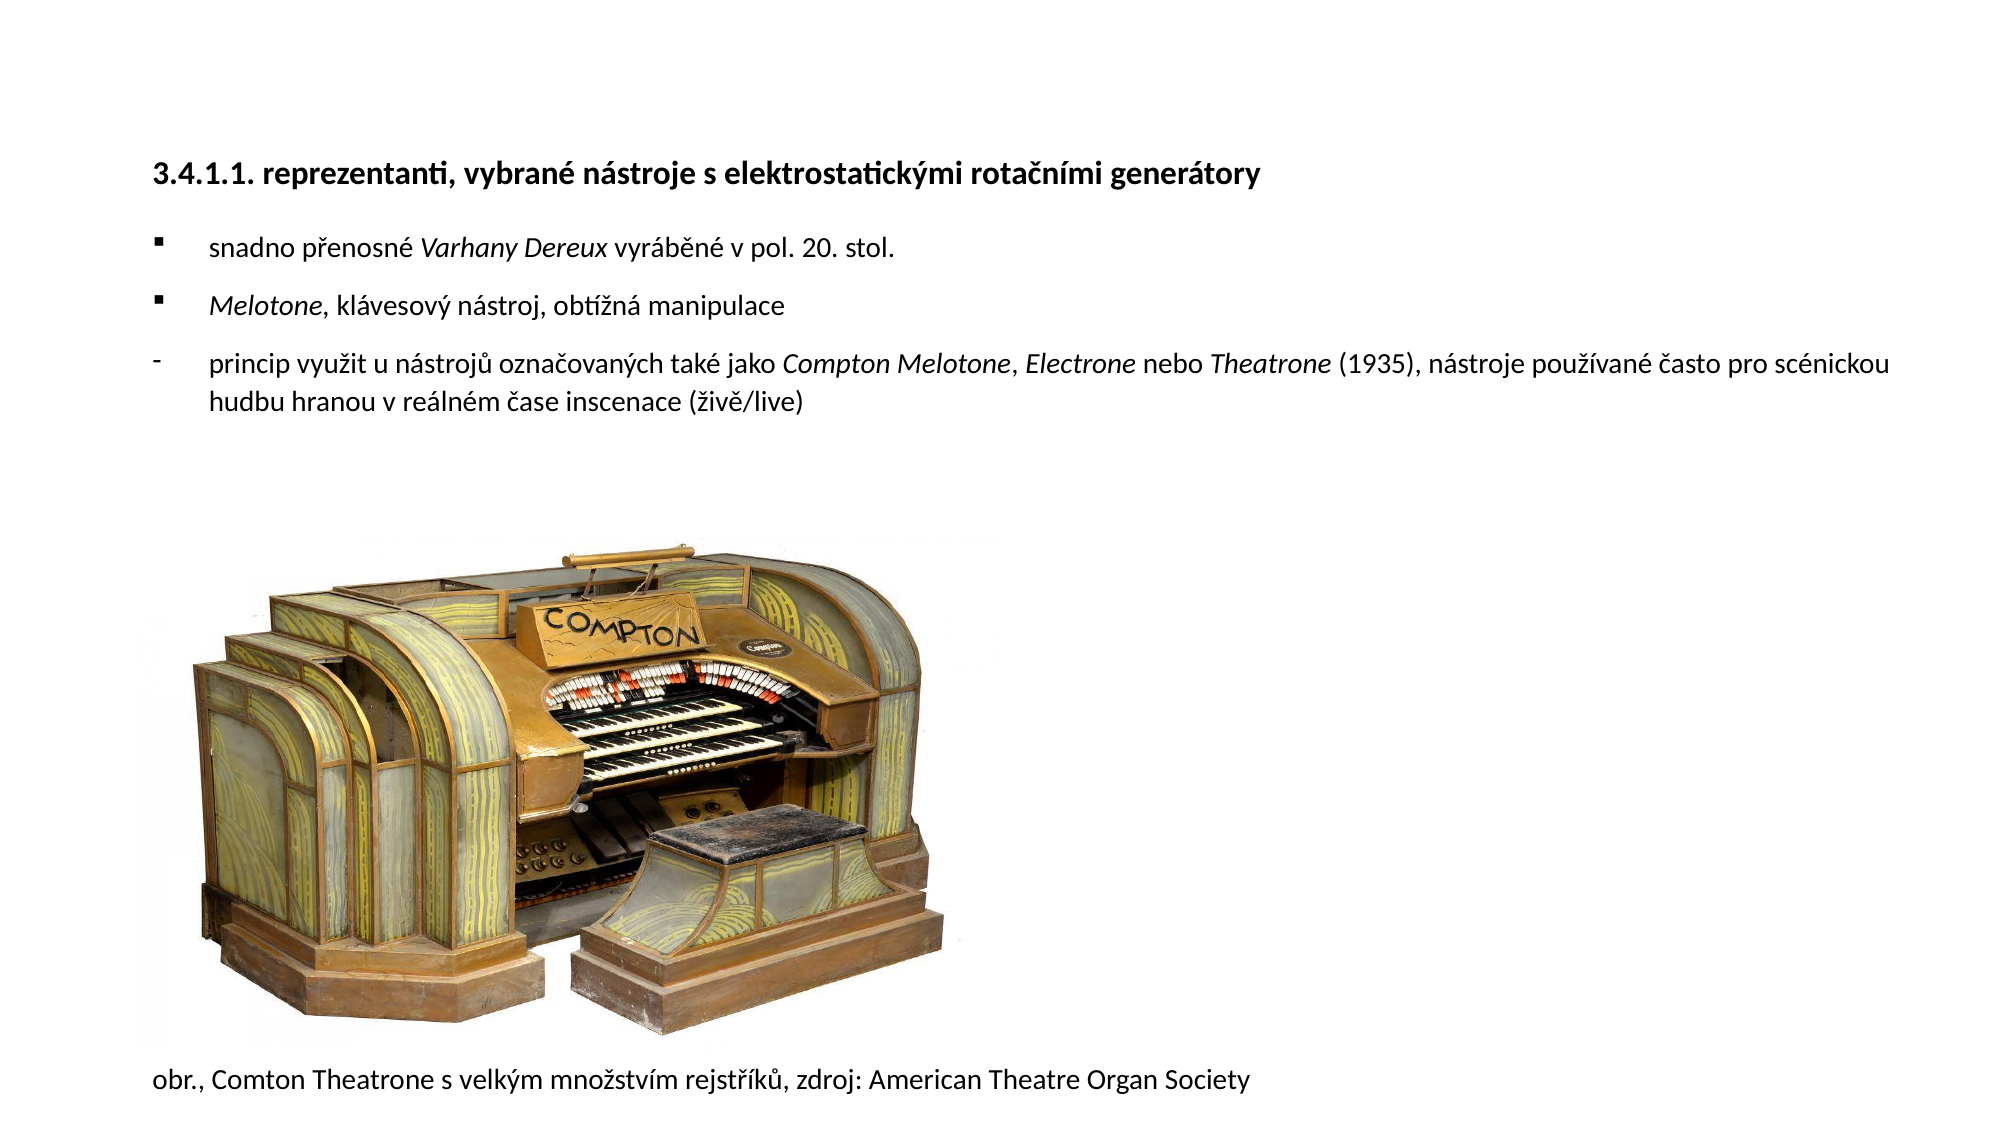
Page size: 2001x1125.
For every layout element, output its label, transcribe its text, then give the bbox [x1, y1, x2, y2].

picture [137, 535, 1002, 1049]
list snadno přenosné Varhany Dereux vyráběné v pol. 20. stol. Melotone, klávesový nástroj, obtížná manipulace princip využit u nástrojů označovaných také jako Compton Melotone, Electrone nebo Theatrone (1935), nástroje používané často pro scénickou hudbu hranou v reálném čase inscenace (živě/live) obr., Comton Theatrone s velkým množstvím rejstříků, zdroj: American Theatre Organ Society [137, 218, 1913, 1014]
title 3.4.1.1. reprezentanti, vybrané nástroje s elektrostatickými rotačními generátory [137, 59, 1863, 218]
